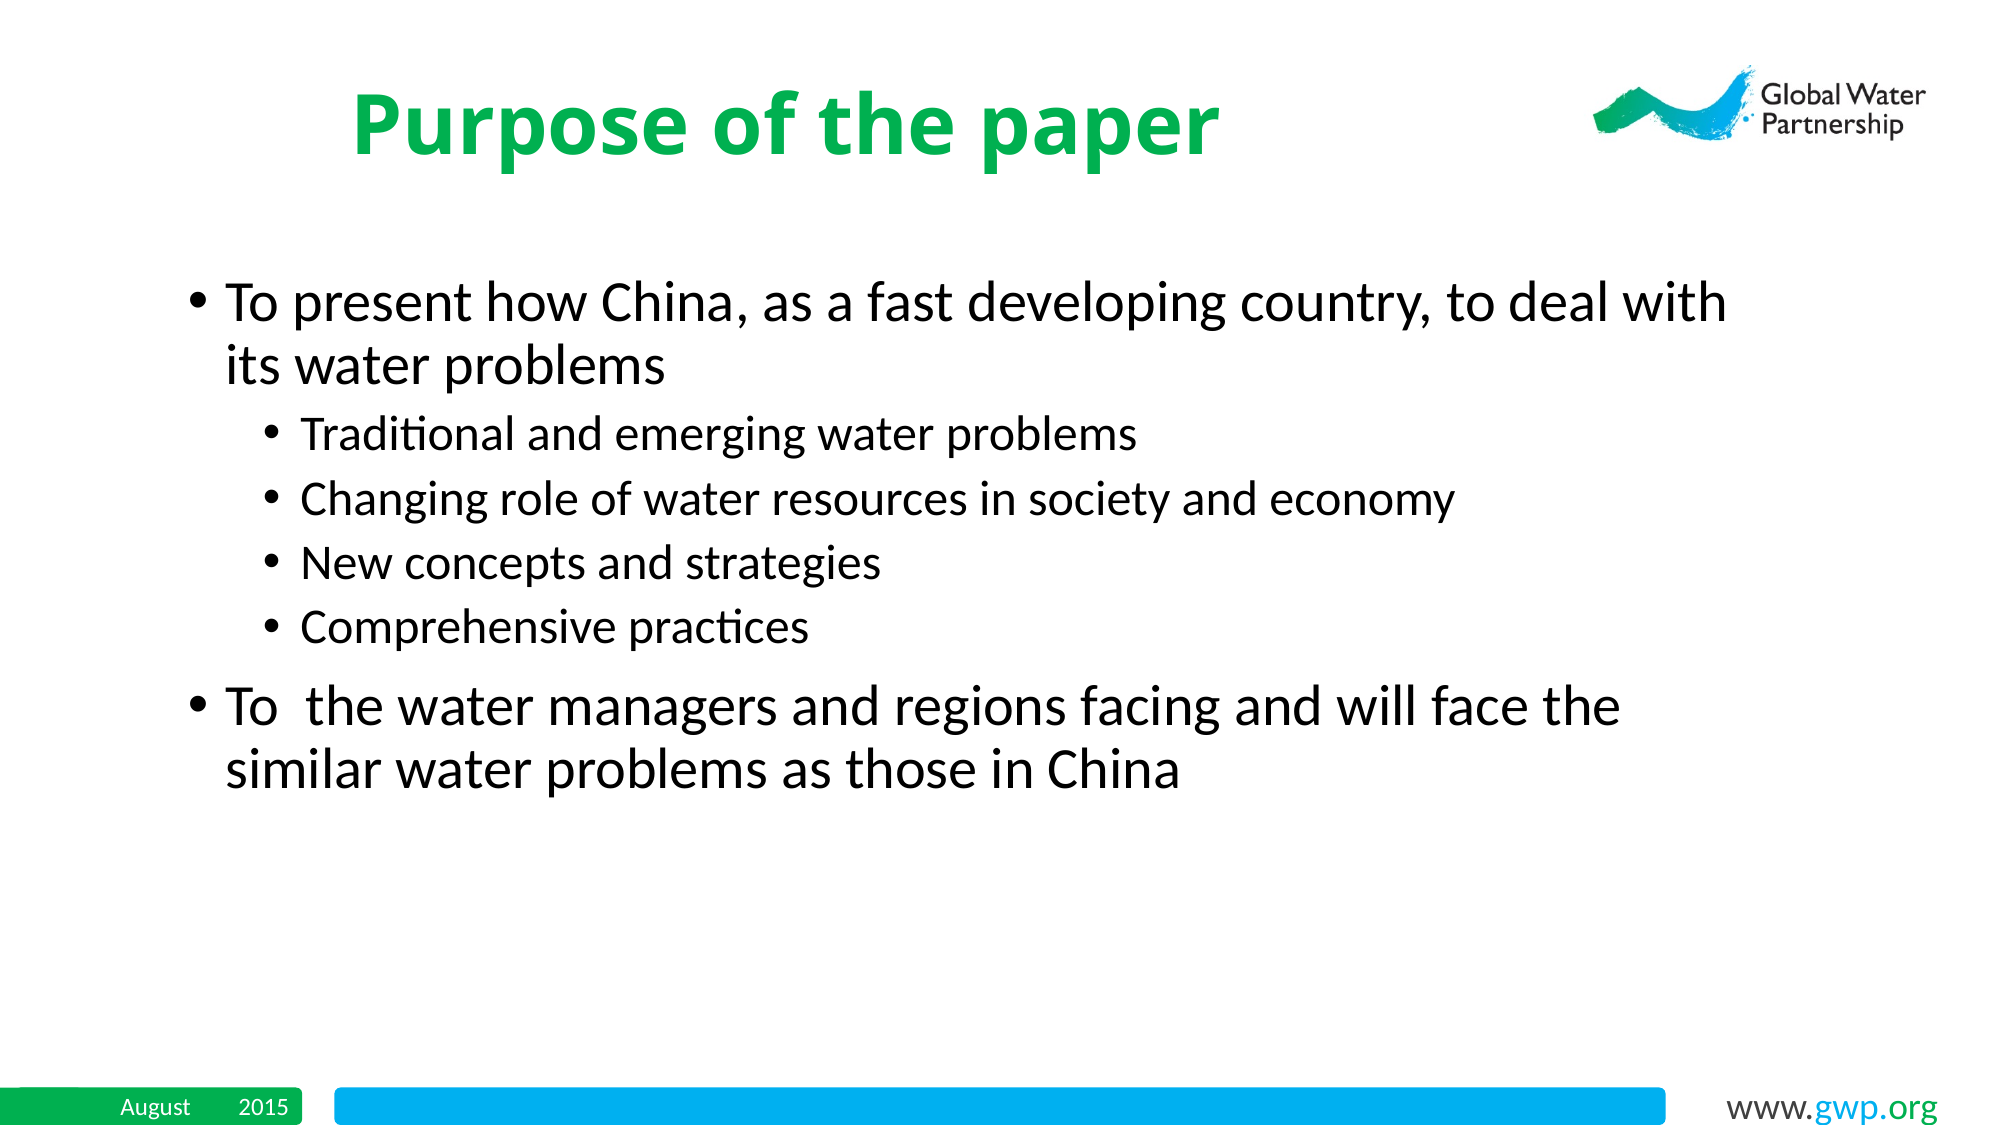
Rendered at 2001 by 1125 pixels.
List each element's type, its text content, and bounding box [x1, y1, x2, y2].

list Purpose of the paper [335, 75, 1558, 260]
list To present how China, as a fast developing country, to deal with its water problems Traditional and emerging water problems Changing role of water resources in society and economy New concepts and strategies Comprehensive practices To the water managers and regions facing and will face the similar water problems as those in China [173, 263, 1753, 1039]
picture [1573, 65, 1934, 148]
